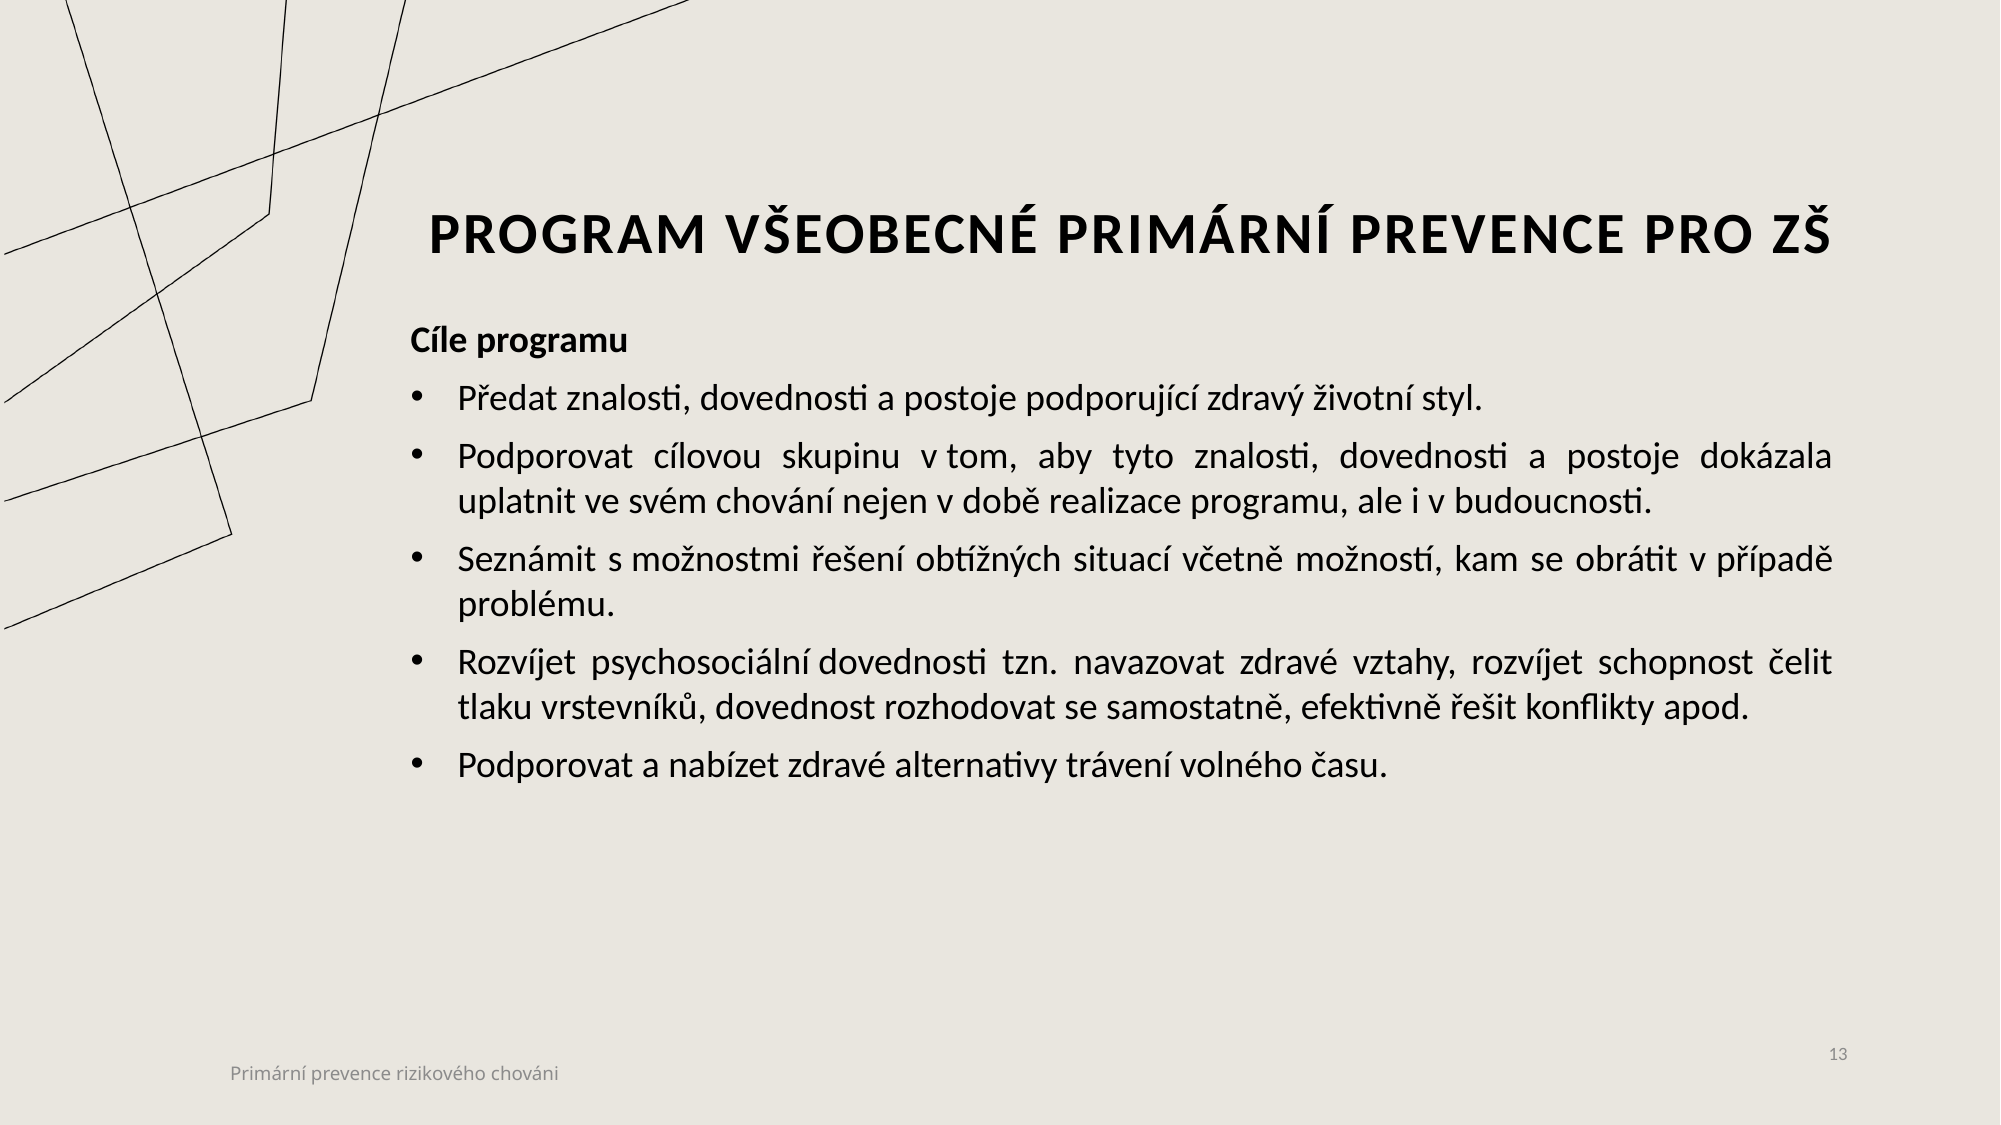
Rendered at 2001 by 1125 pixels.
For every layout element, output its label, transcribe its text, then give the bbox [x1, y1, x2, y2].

text_box Cíle programu Předat znalosti, dovednosti a postoje podporující zdravý životní styl. Podporovat cílovou skupinu v tom, aby tyto znalosti, dovednosti a postoje dokázala uplatnit ve svém chování nejen v době realizace programu, ale i v budoucnosti. Seznámit s možnostmi řešení obtížných situací včetně možností, kam se obrátit v případě problému. Rozvíjet psychosociální dovednosti tzn. navazovat zdravé vztahy, rozvíjet schopnost čelit tlaku vrstevníků, dovednost rozhodovat se samostatně, efektivně řešit konflikty apod. Podporovat a nabízet zdravé alternativy trávení volného času. [339, 307, 1849, 793]
slide_number 13 [1412, 1022, 1863, 1083]
picture [4, 0, 721, 642]
title Program všeobecné primární prevence pro ZŠ [354, 146, 1863, 308]
footer Primární prevence rizikového chováni [108, 1042, 680, 1103]
